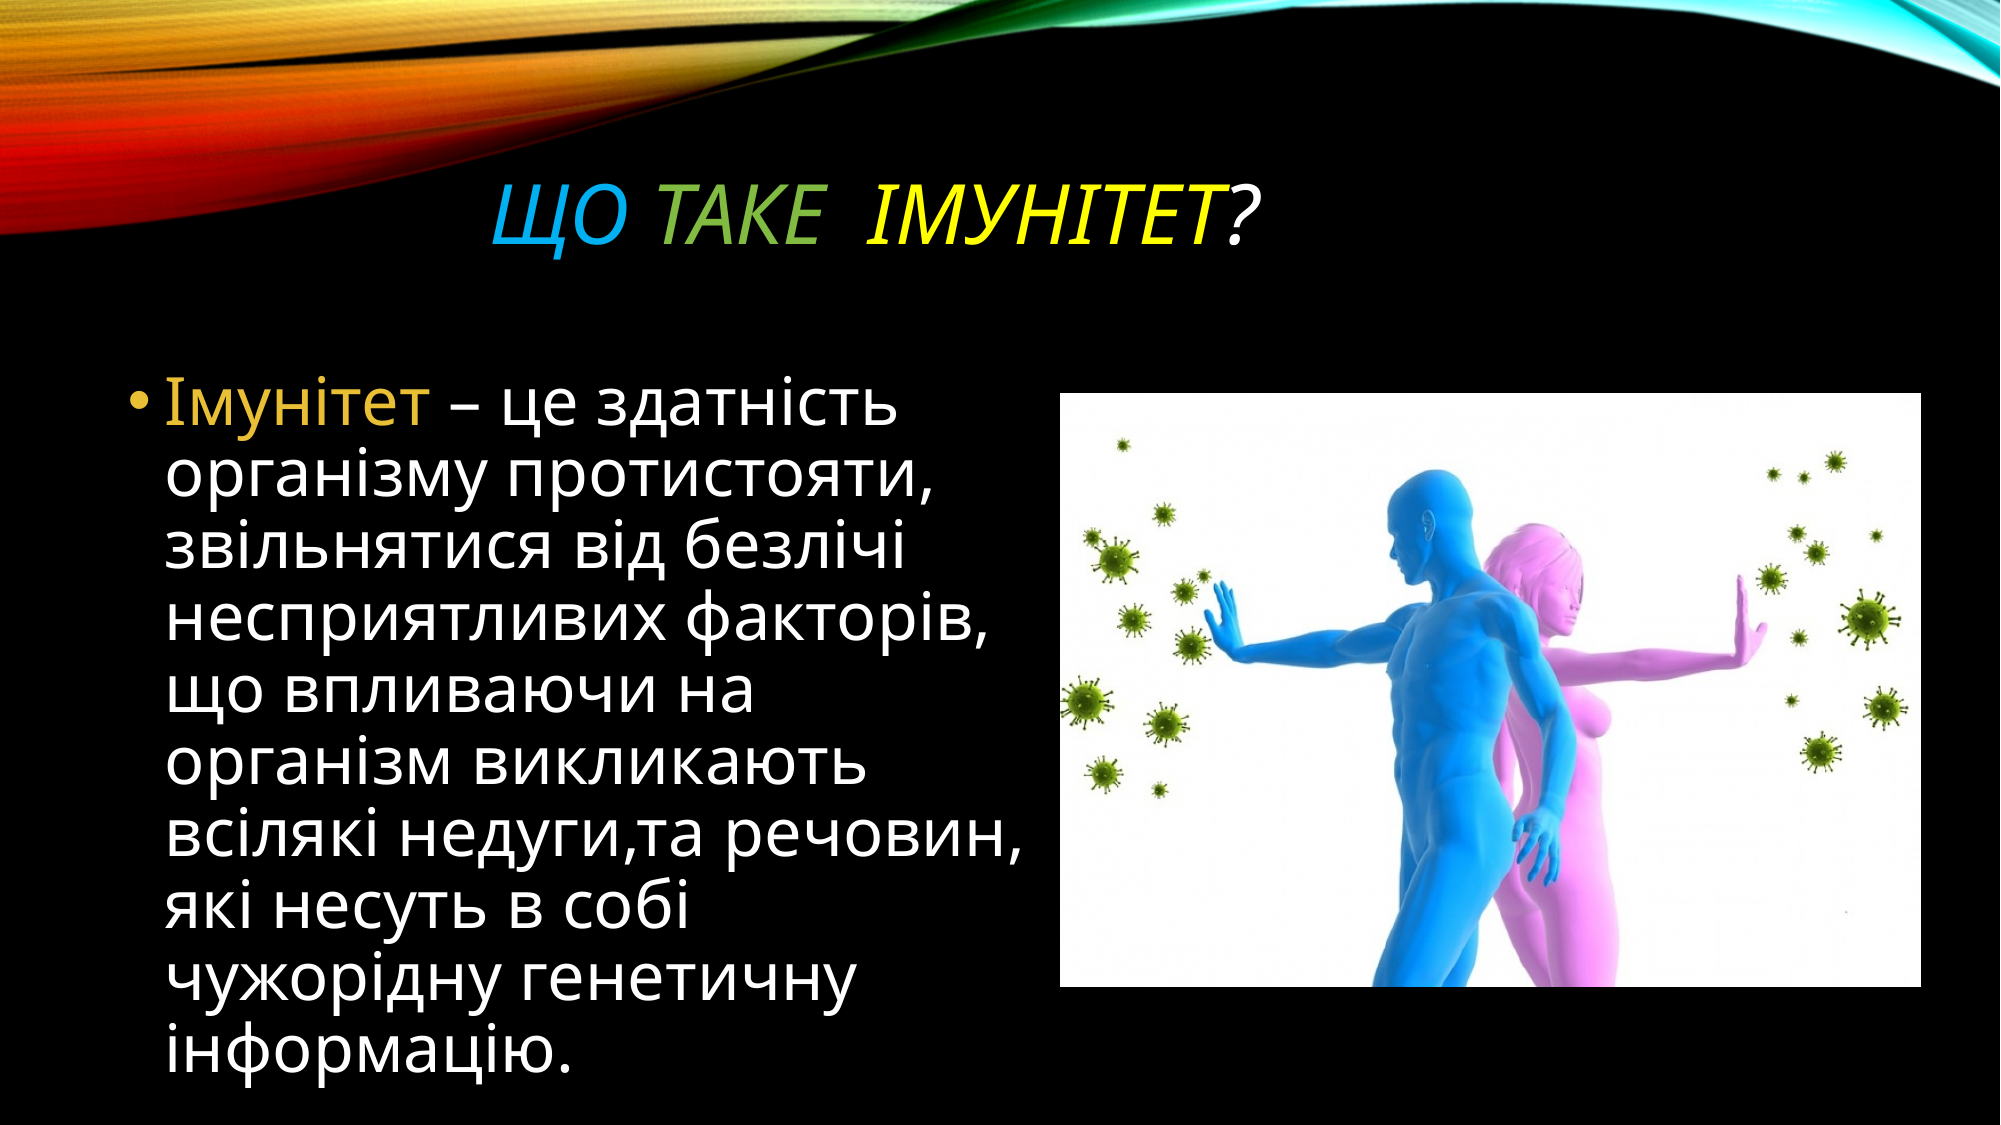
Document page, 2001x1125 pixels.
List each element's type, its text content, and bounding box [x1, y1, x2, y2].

picture [1060, 393, 1921, 987]
text_box Імунітет – це здатність організму протистояти, звільнятися від безлічі несприятливих факторів, що впливаючи на організм викликають всілякі недуги,та речовин, які несуть в собі чужорідну генетичну інформацію. [112, 360, 1061, 1020]
picture [0, 0, 2000, 237]
text_box Що таке Імунітет? [474, 125, 1888, 338]
